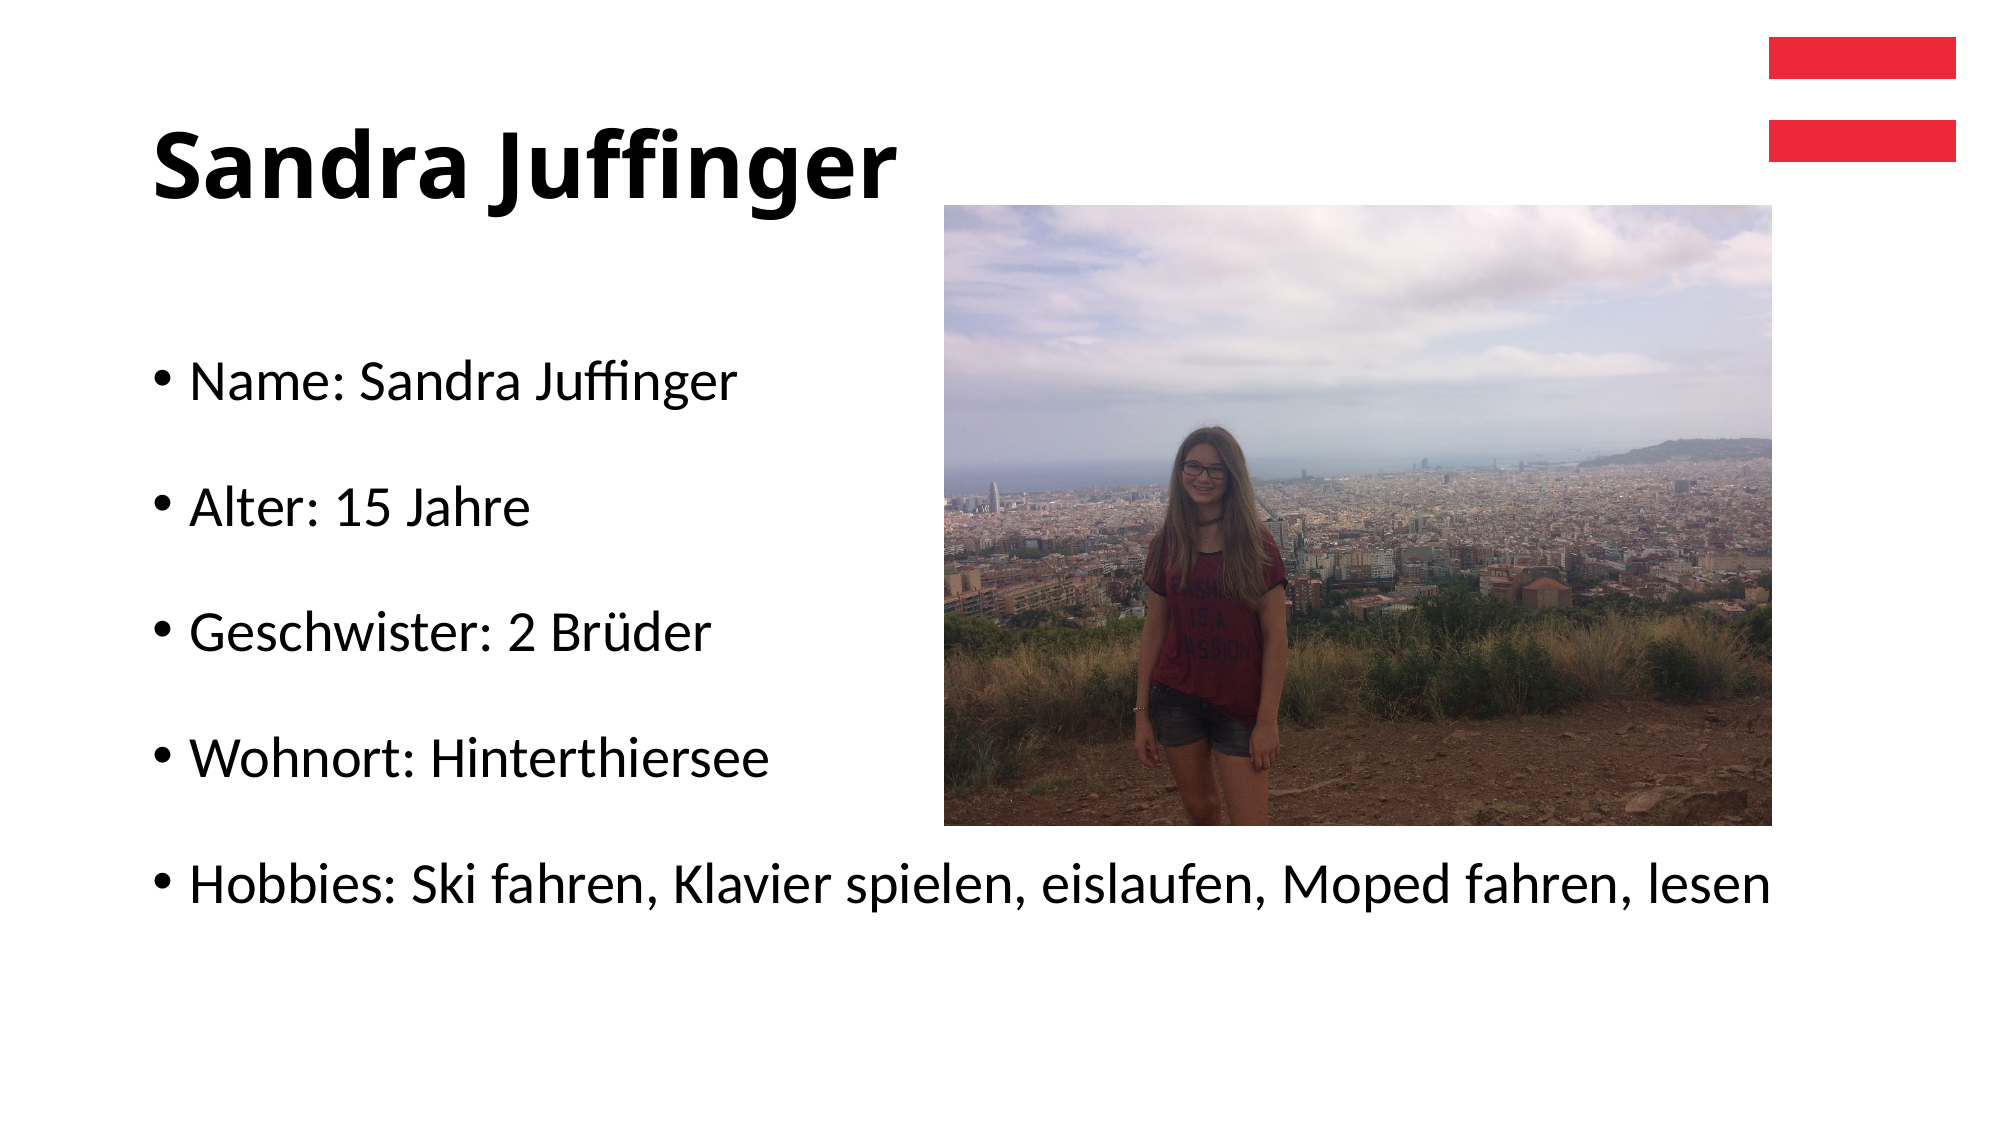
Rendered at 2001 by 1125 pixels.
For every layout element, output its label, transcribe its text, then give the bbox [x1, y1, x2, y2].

title Sandra Juffinger [137, 59, 1863, 278]
picture [944, 205, 1772, 826]
picture [1769, 37, 1956, 162]
list Name: Sandra Juffinger Alter: 15 Jahre Geschwister: 2 Brüder Wohnort: Hinterthiersee Hobbies: Ski fahren, Klavier spielen, eislaufen, Moped fahren, lesen [137, 299, 1863, 1014]
